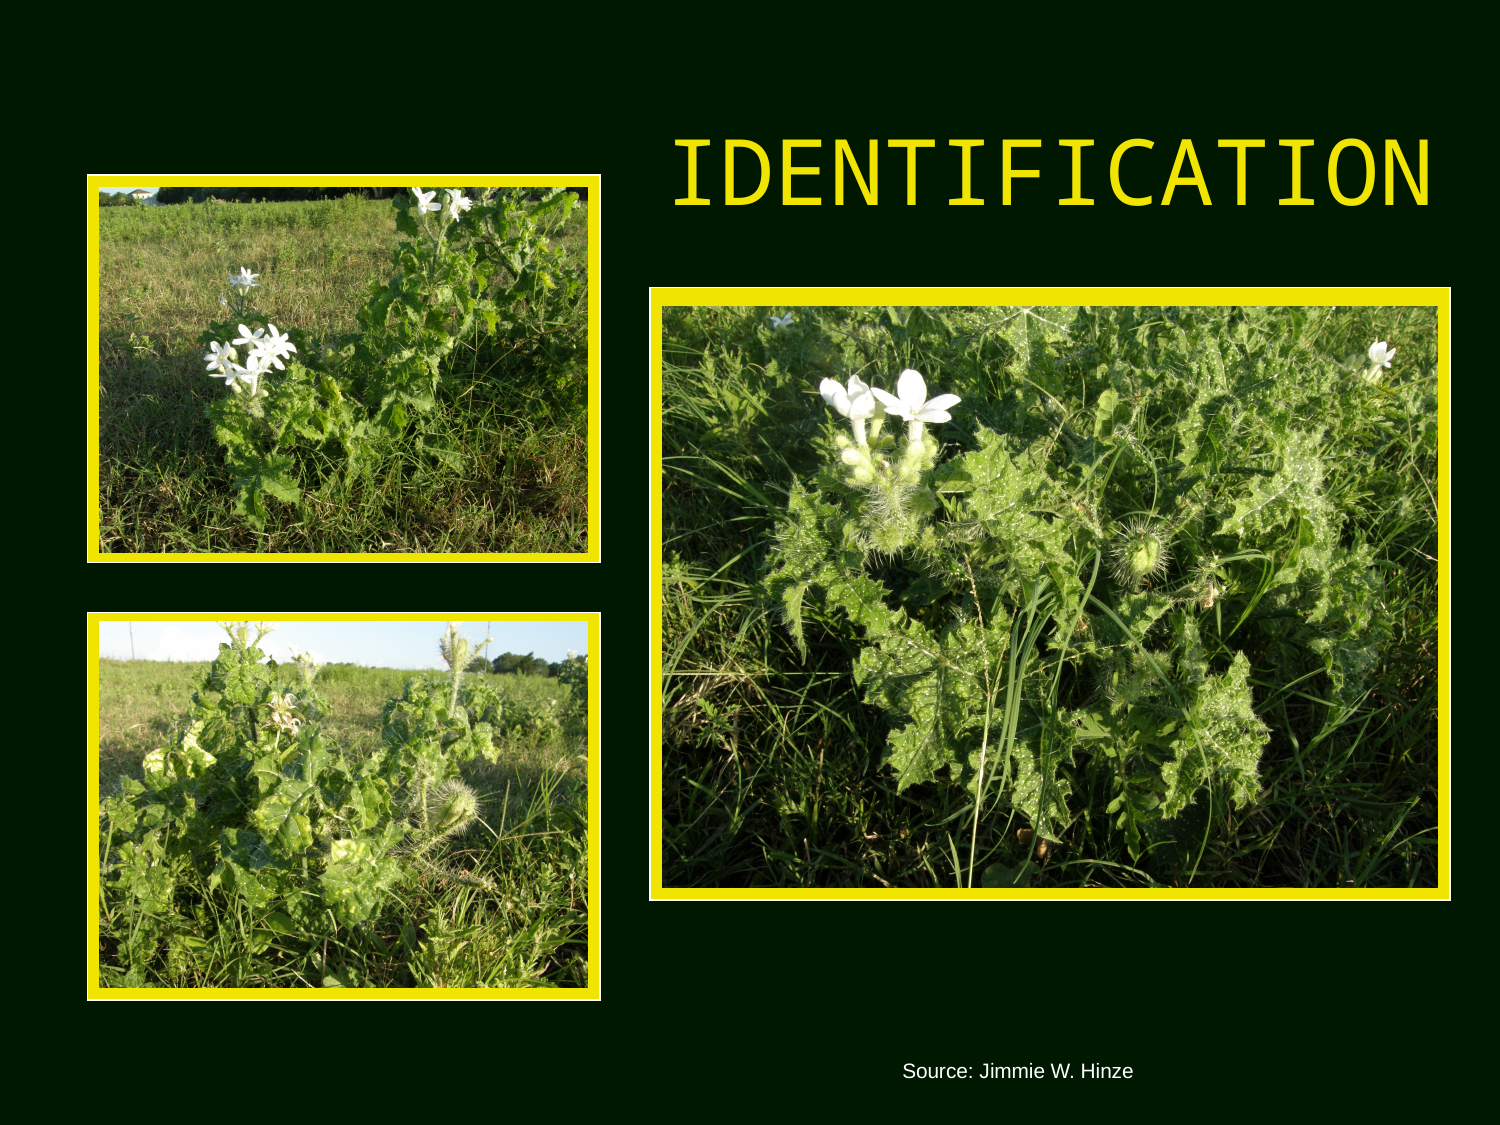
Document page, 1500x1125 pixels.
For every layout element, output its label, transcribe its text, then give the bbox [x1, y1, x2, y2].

picture [99, 187, 588, 554]
text_box [87, 612, 600, 1000]
picture [662, 305, 1438, 888]
title IDENTIFICATION [374, 74, 1500, 263]
picture [99, 621, 588, 988]
text_box [87, 174, 600, 563]
text_box Source: Jimmie W. Hinze [887, 1050, 1463, 1090]
text_box [650, 287, 1450, 900]
